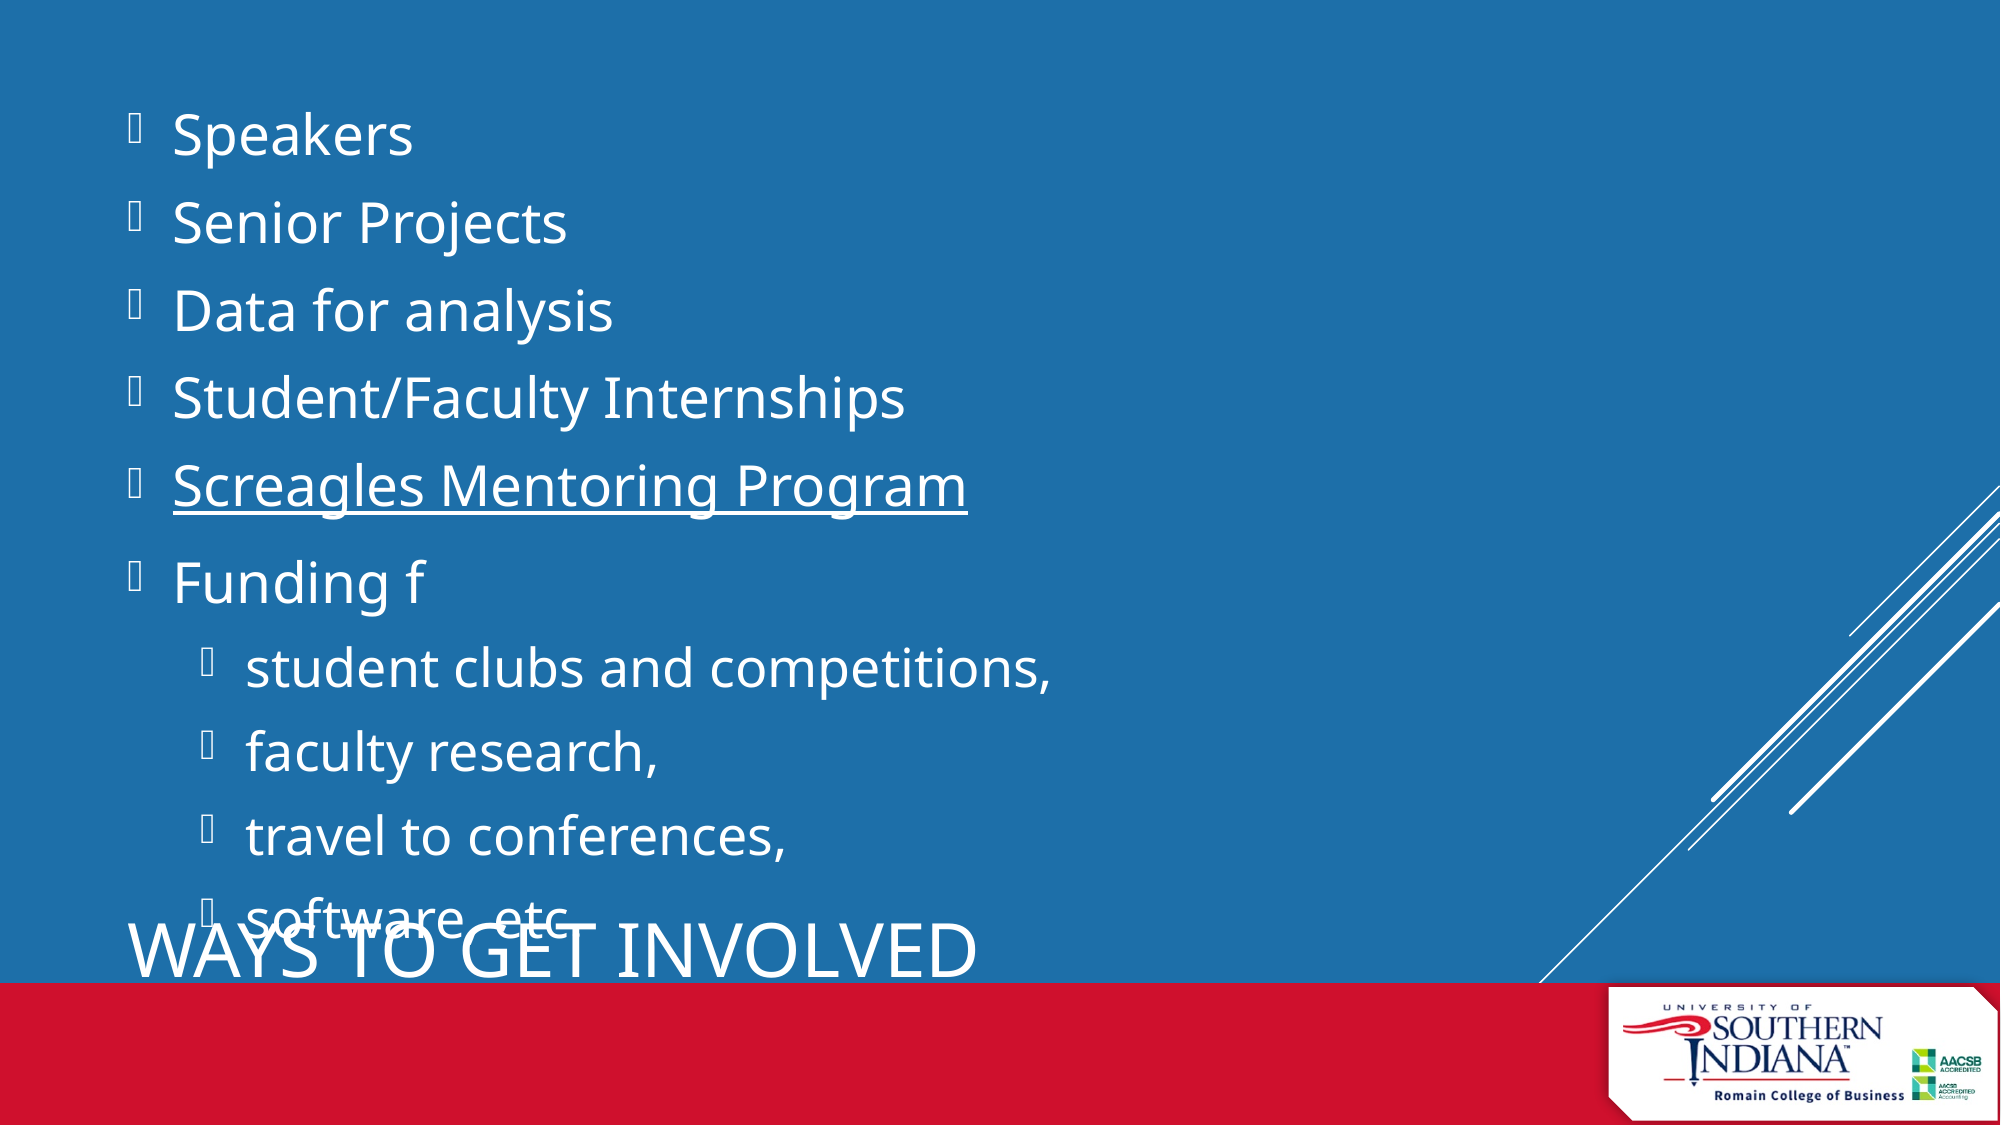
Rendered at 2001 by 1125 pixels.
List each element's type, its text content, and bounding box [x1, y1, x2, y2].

list Speakers Senior Projects Data for analysis Student/Faculty Internships Screagles Mentoring Program Funding f student clubs and competitions, faculty research, travel to conferences, software, etc. [112, 91, 1913, 963]
picture [0, 983, 2000, 1125]
title Ways to get Involved [112, 823, 1513, 1071]
